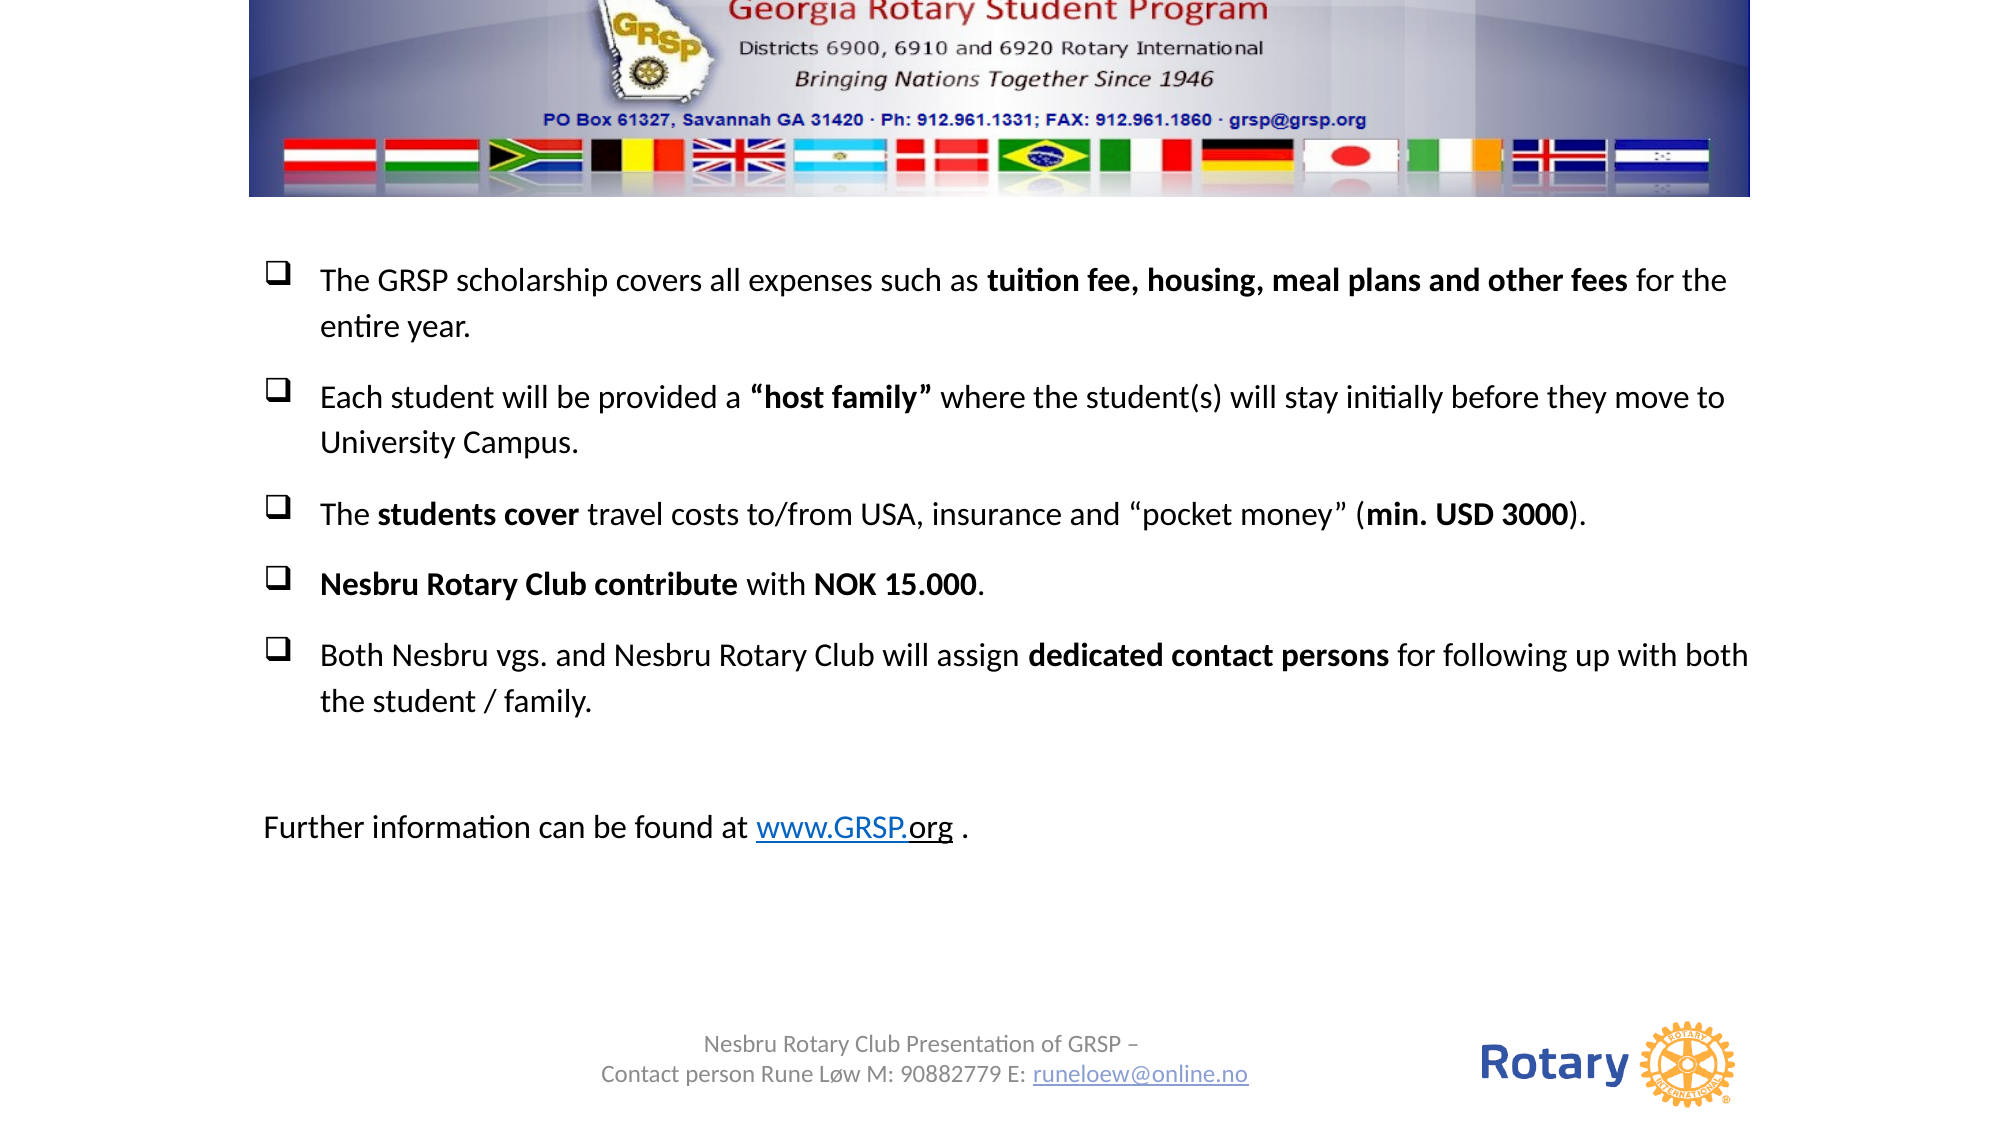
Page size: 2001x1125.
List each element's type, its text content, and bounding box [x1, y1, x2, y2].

picture [249, 0, 1750, 197]
footer Nesbru Rotary Club Presentation of GRSP – Contact person Rune Løw M: 90882779 E: runeloew@online.no [448, 1042, 1402, 1103]
picture [1468, 1012, 1756, 1111]
text_box The GRSP scholarship covers all expenses such as tuition fee, housing, meal plans and other fees for the entire year. Each student will be provided a “host family” where the student(s) will stay initially before they move to University Campus. The students cover travel costs to/from USA, insurance and “pocket money” (min. USD 3000). Nesbru Rotary Club contribute with NOK 15.000. Both Nesbru vgs. and Nesbru Rotary Club will assign dedicated contact persons for following up with both the student / family. Further information can be found at www.GRSP.org . [248, 244, 1781, 1030]
